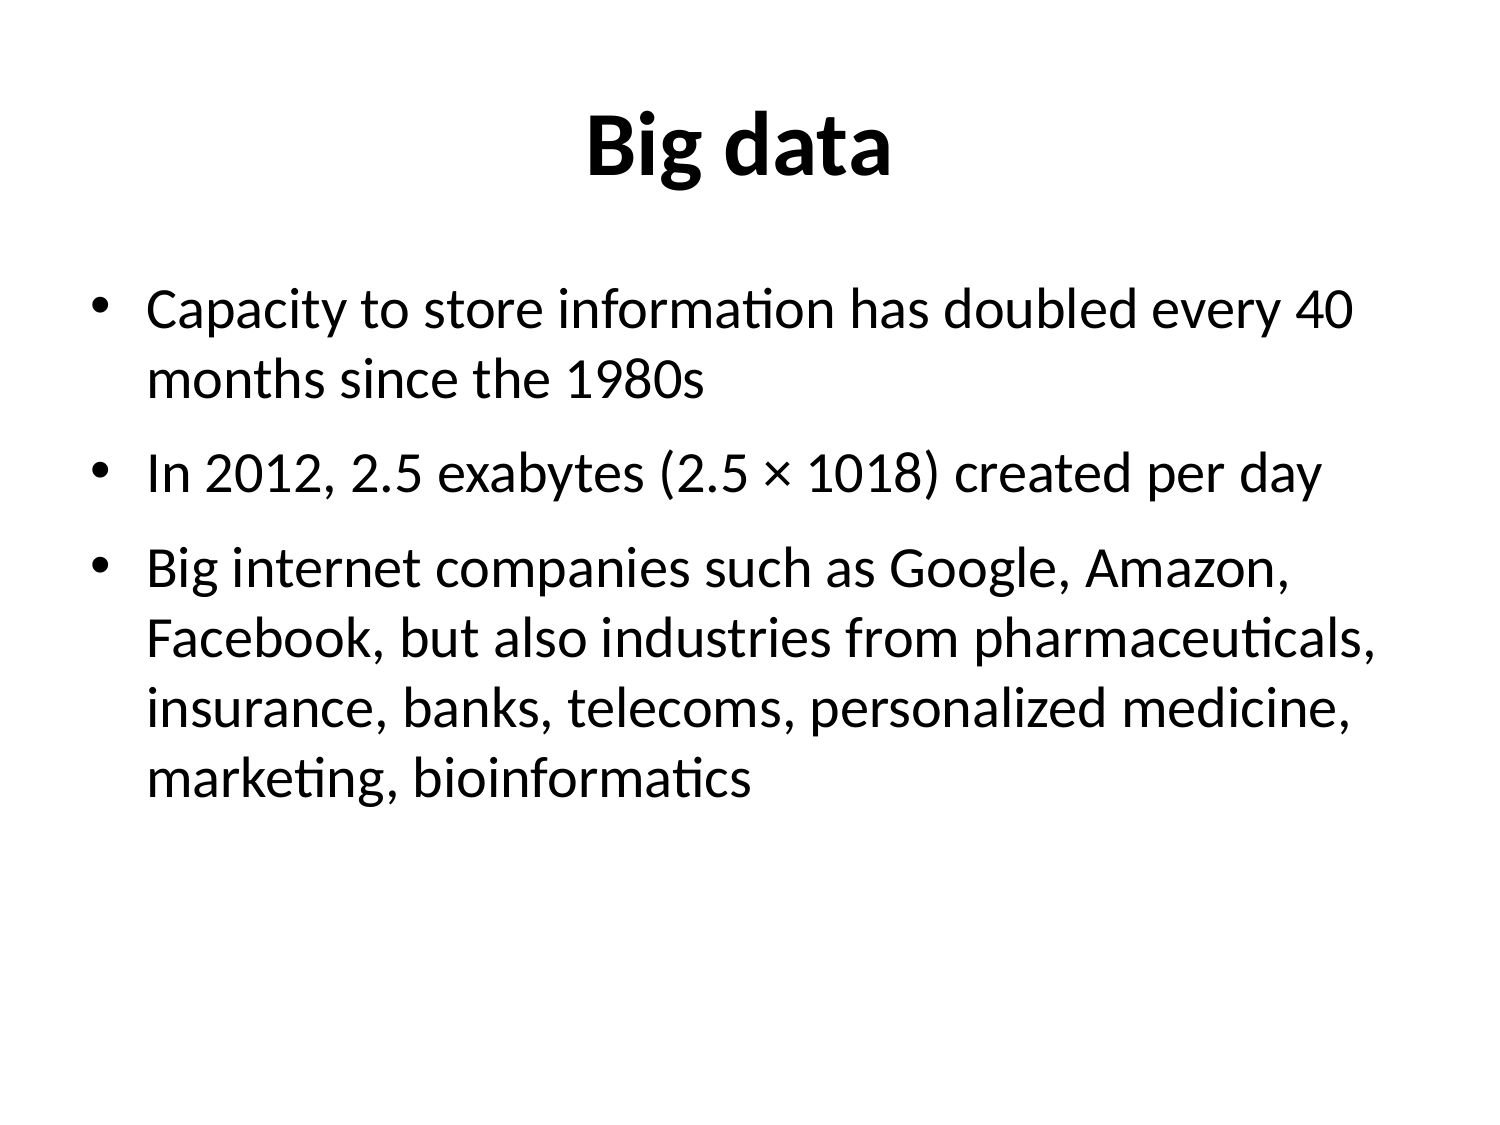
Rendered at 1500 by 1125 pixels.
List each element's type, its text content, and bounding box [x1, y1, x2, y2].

list Capacity to store information has doubled every 40 months since the 1980s In 2012, 2.5 exabytes (2.5 × 1018) created per day Big internet companies such as Google, Amazon, Facebook, but also industries from pharmaceuticals, insurance, banks, telecoms, personalized medicine, marketing, bioinformatics [75, 262, 1425, 1005]
title Big data [75, 45, 1425, 233]
